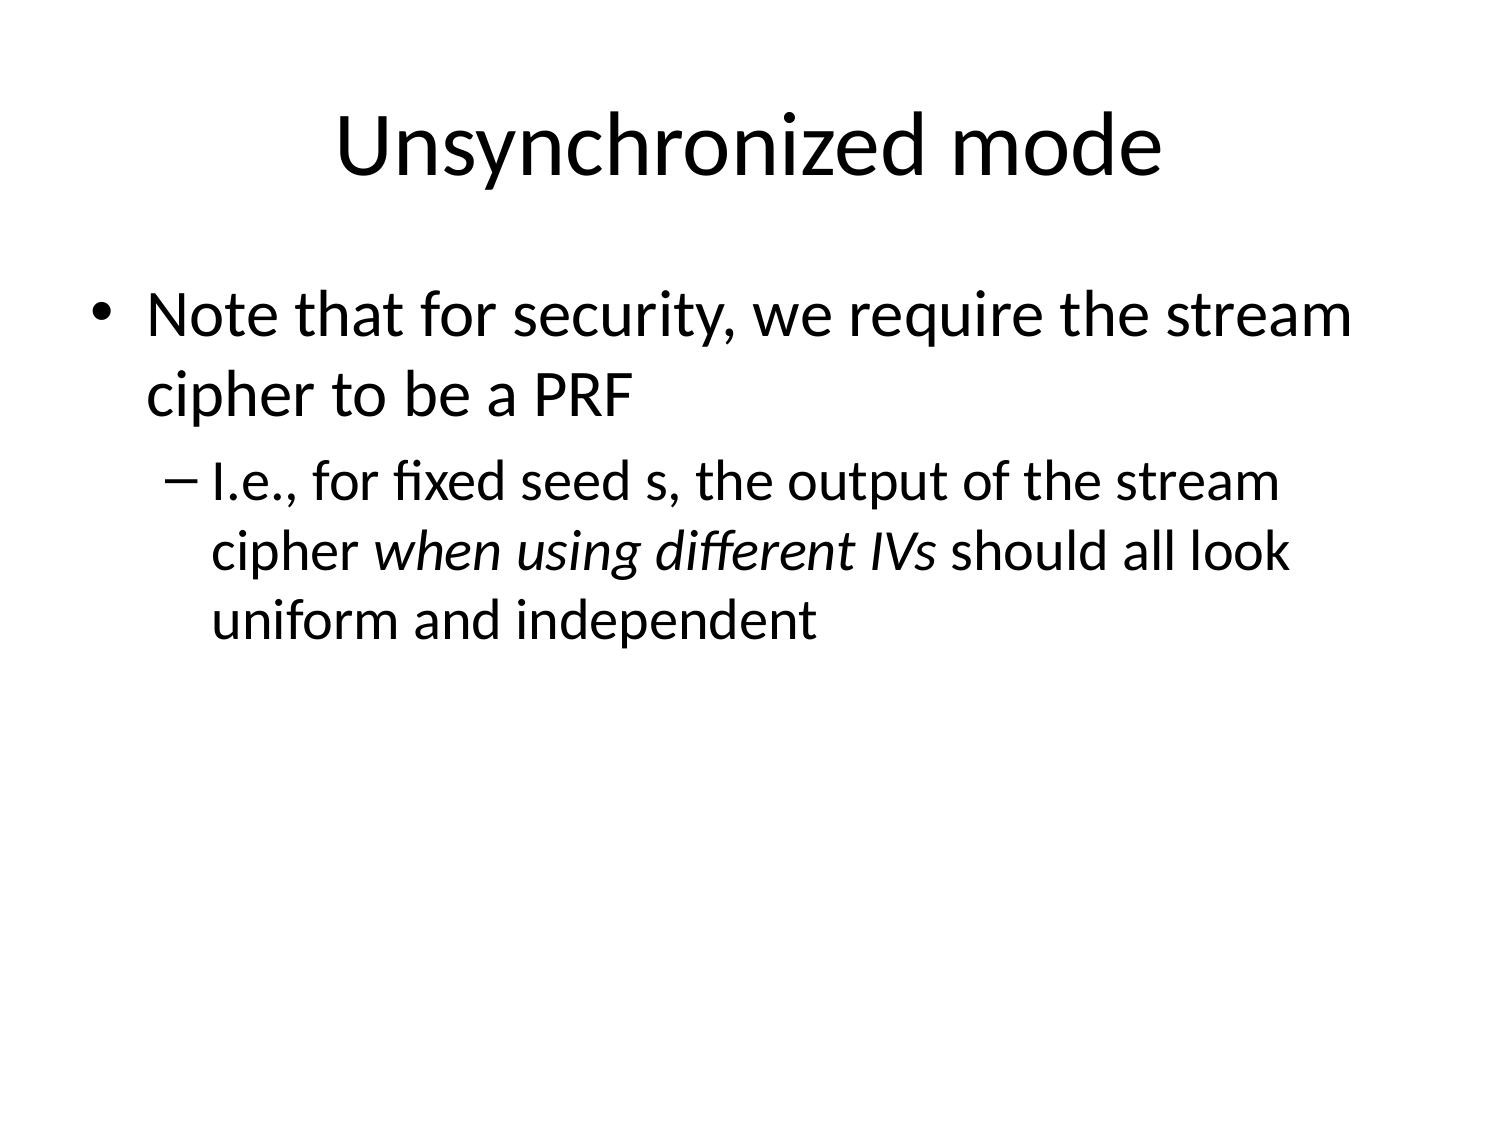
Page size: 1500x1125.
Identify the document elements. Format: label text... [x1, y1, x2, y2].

list Note that for security, we require the stream cipher to be a PRF I.e., for fixed seed s, the output of the stream cipher when using different IVs should all look uniform and independent [75, 262, 1425, 1005]
title Unsynchronized mode [75, 45, 1425, 233]
